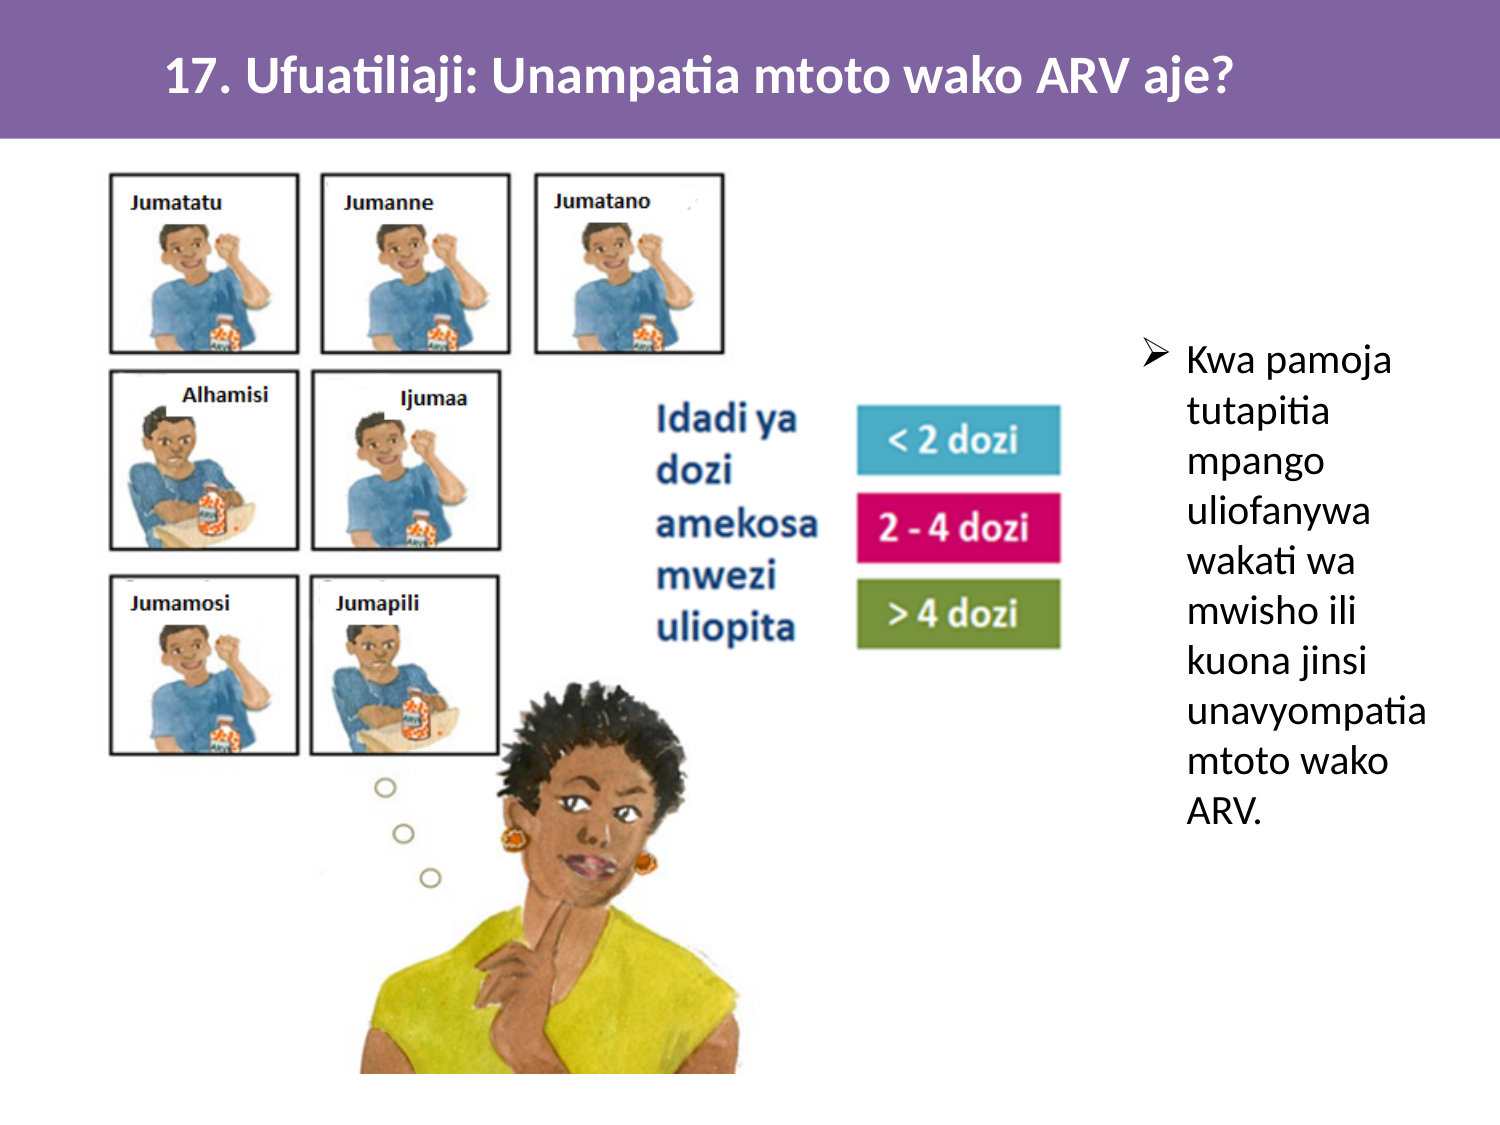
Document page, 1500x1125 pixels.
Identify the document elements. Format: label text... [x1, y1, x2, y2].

picture [99, 162, 1068, 1074]
text_box Kwa pamoja tutapitia mpango uliofanywa wakati wa mwisho ili kuona jinsi unavyompatia mtoto wako ARV. [1125, 324, 1480, 890]
title 17. Ufuatiliaji: Unampatia mtoto wako ARV aje? [0, 0, 1500, 139]
